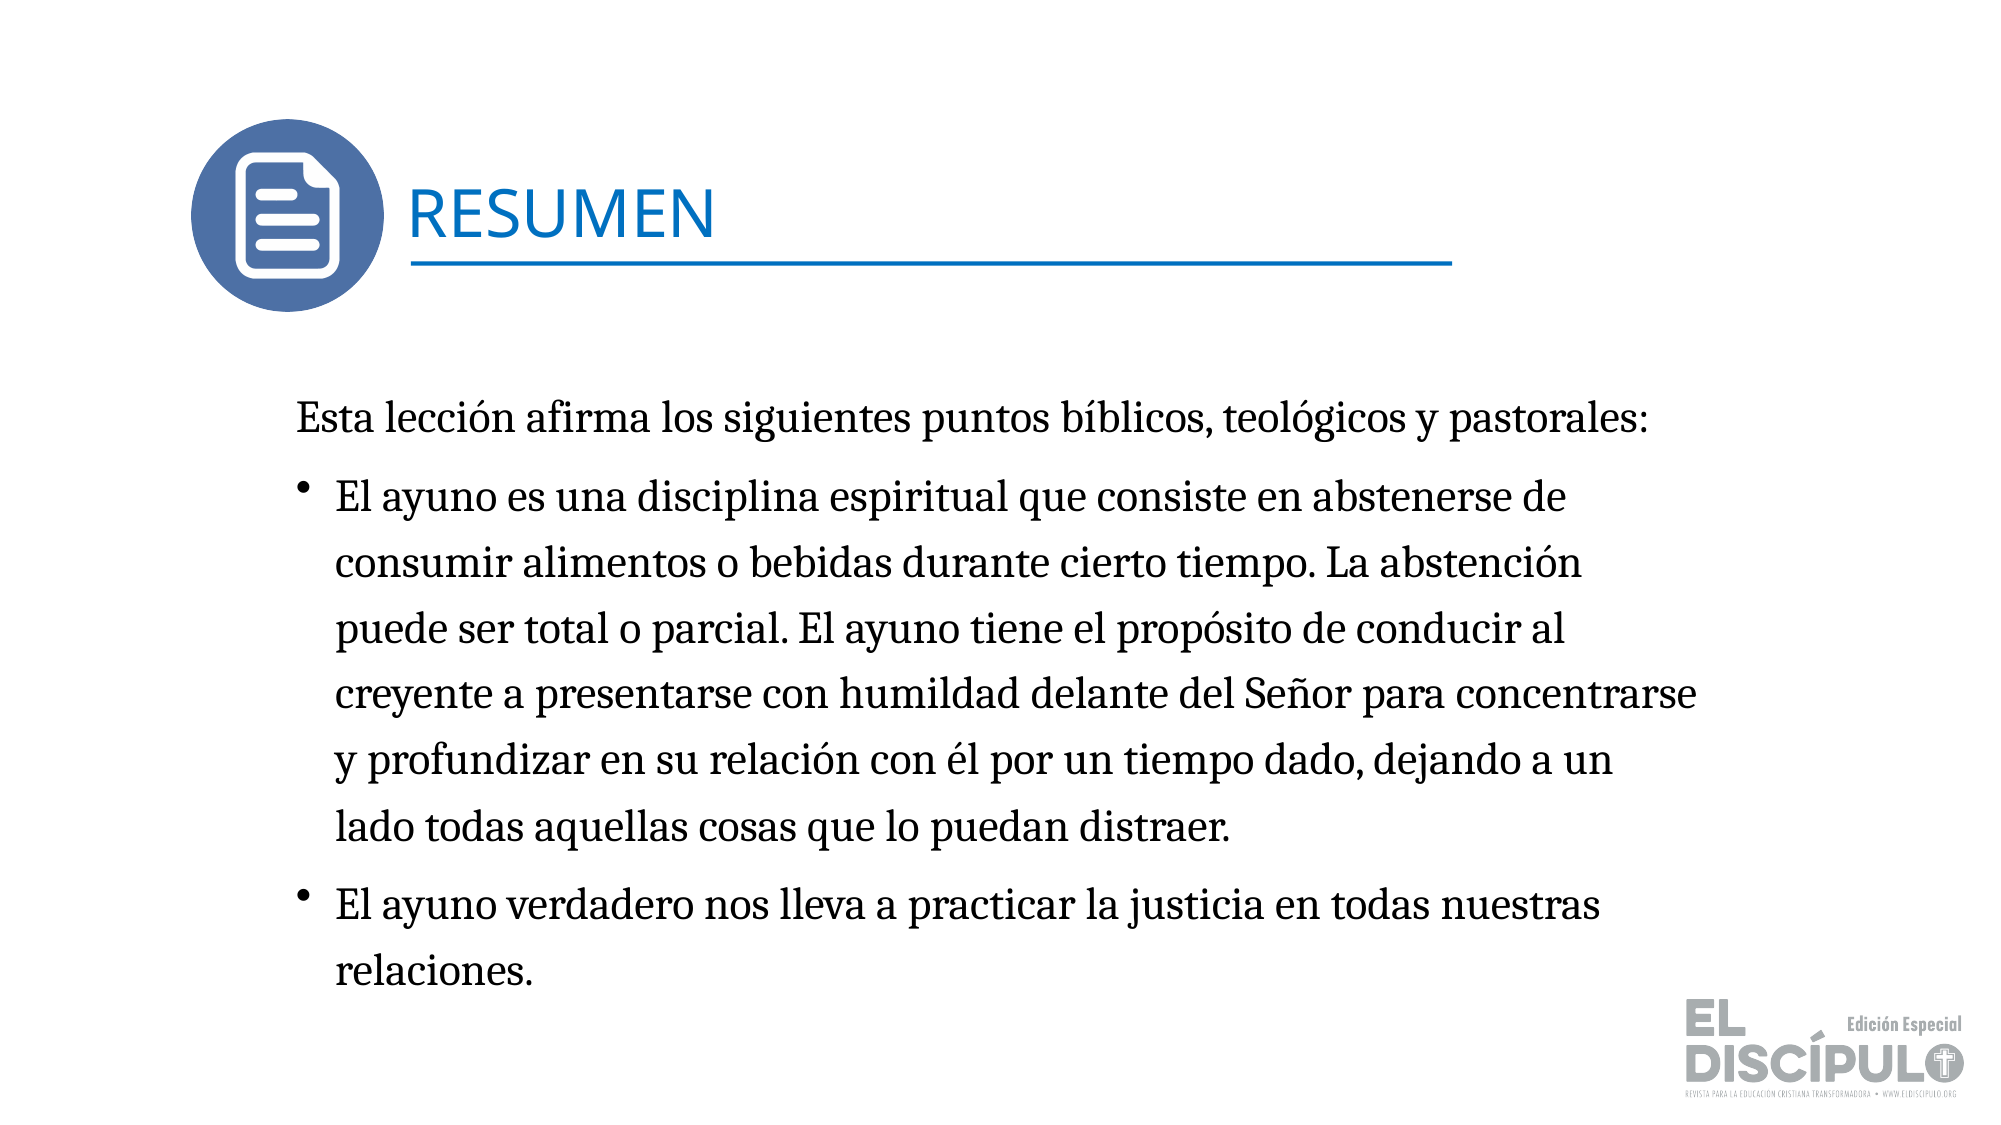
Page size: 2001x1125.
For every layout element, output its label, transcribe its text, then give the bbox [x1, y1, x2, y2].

title RESUMEN [398, 166, 905, 264]
picture [1685, 999, 1965, 1100]
text_box Esta lección afirma los siguientes puntos bíblicos, teológicos y pastorales: El ayuno es una disciplina espiritual que consiste en abstenerse de consumir alimentos o bebidas durante cierto tiempo. La abstención puede ser total o parcial. El ayuno tiene el propósito de conducir al creyente a presentarse con humildad delante del Señor para concentrarse y profundizar en su relación con él por un tiempo dado, dejando a un lado todas aquellas cosas que lo puedan distraer. El ayuno verdadero nos lleva a practicar la justicia en todas nuestras relaciones. [287, 299, 1713, 1003]
picture [191, 119, 384, 312]
